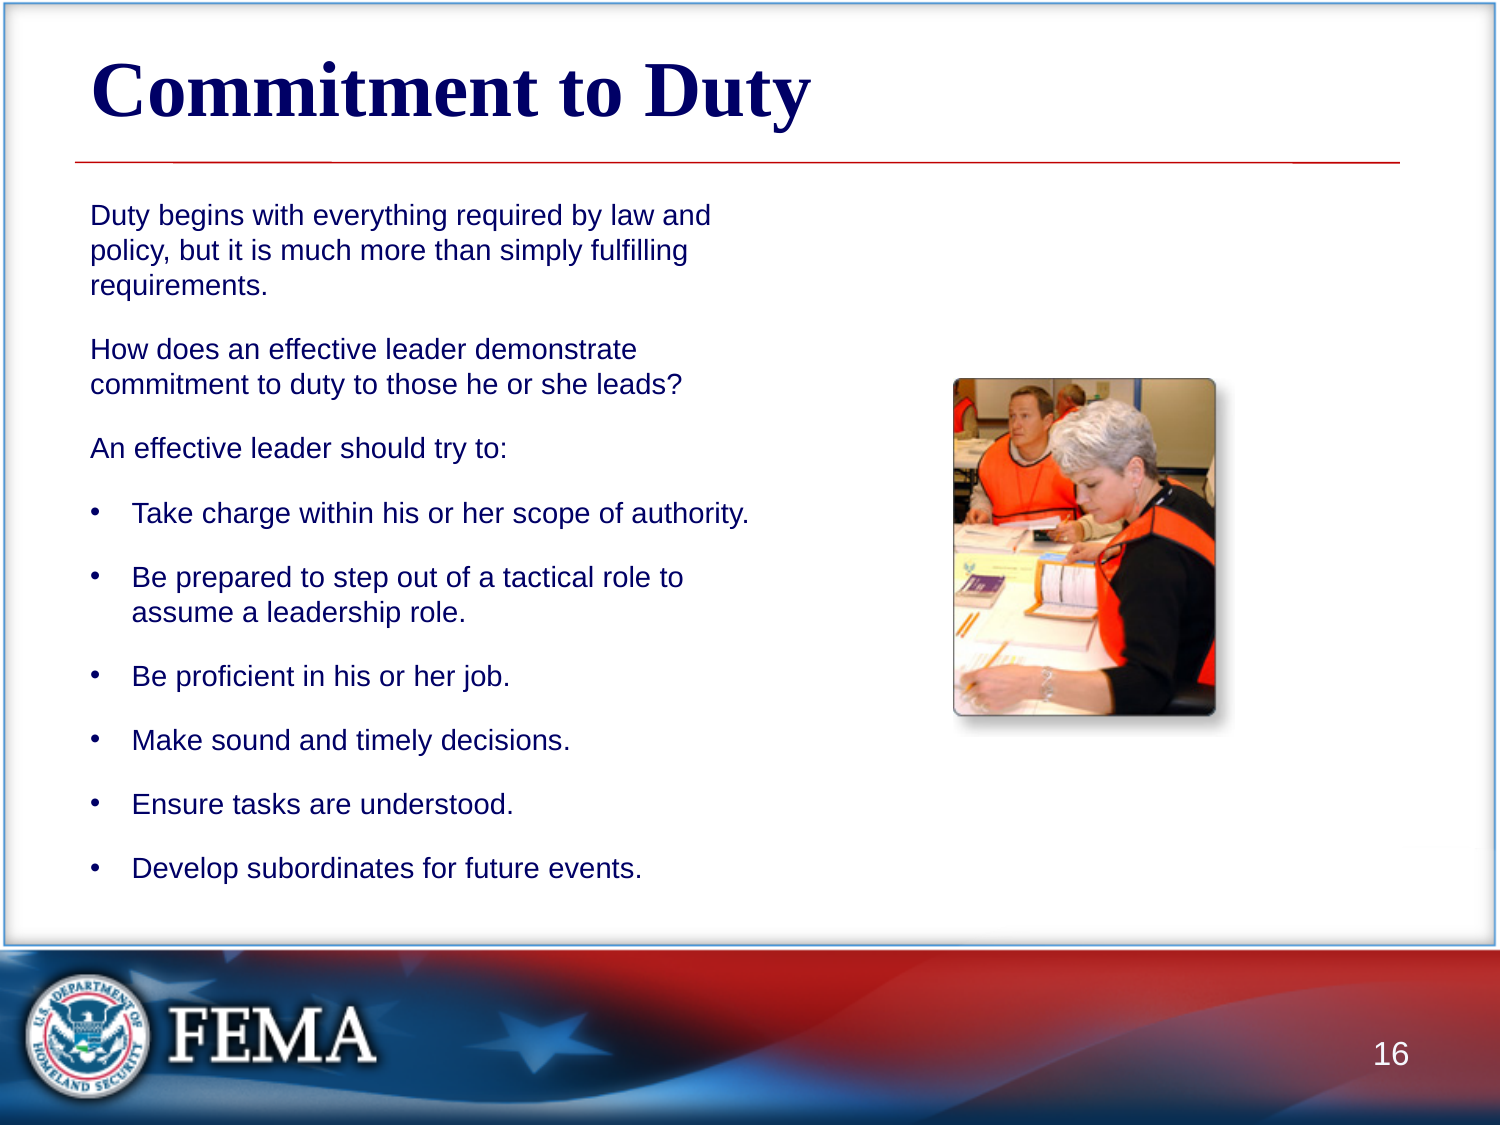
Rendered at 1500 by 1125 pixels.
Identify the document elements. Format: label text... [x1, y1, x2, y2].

title Commitment to Duty [75, 32, 1425, 138]
list Duty begins with everything required by law and policy, but it is much more than simply fulfilling requirements. How does an effective leader demonstrate commitment to duty to those he or she leads? An effective leader should try to: Take charge within his or her scope of authority. Be prepared to step out of a tactical role to assume a leadership role. Be proficient in his or her job. Make sound and timely decisions. Ensure tasks are understood. Develop subordinates for future events. [75, 189, 789, 927]
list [953, 378, 1235, 737]
slide_number 16 [1074, 1024, 1425, 1103]
picture [0, 0, 1500, 1125]
